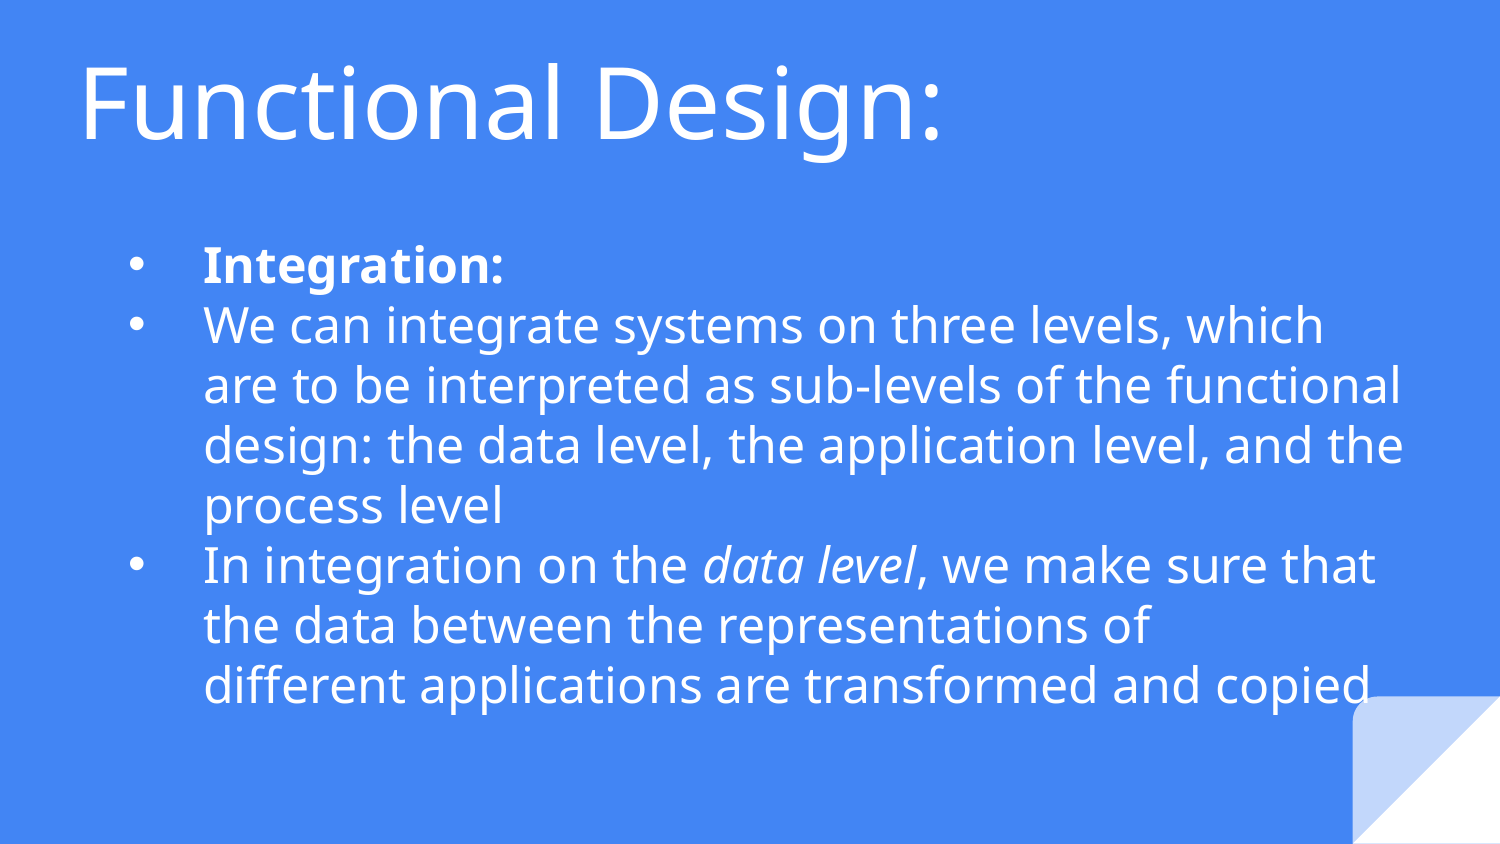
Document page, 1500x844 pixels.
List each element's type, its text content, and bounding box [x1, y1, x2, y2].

subtitle Integration: We can integrate systems on three levels, which are to be interpreted as sub-levels of the functional design: the data level, the application level, and the process level In integration on the data level, we make sure that the data between the representations of different applications are transformed and copied [75, 158, 1425, 786]
title Functional Design: [62, 36, 1411, 175]
